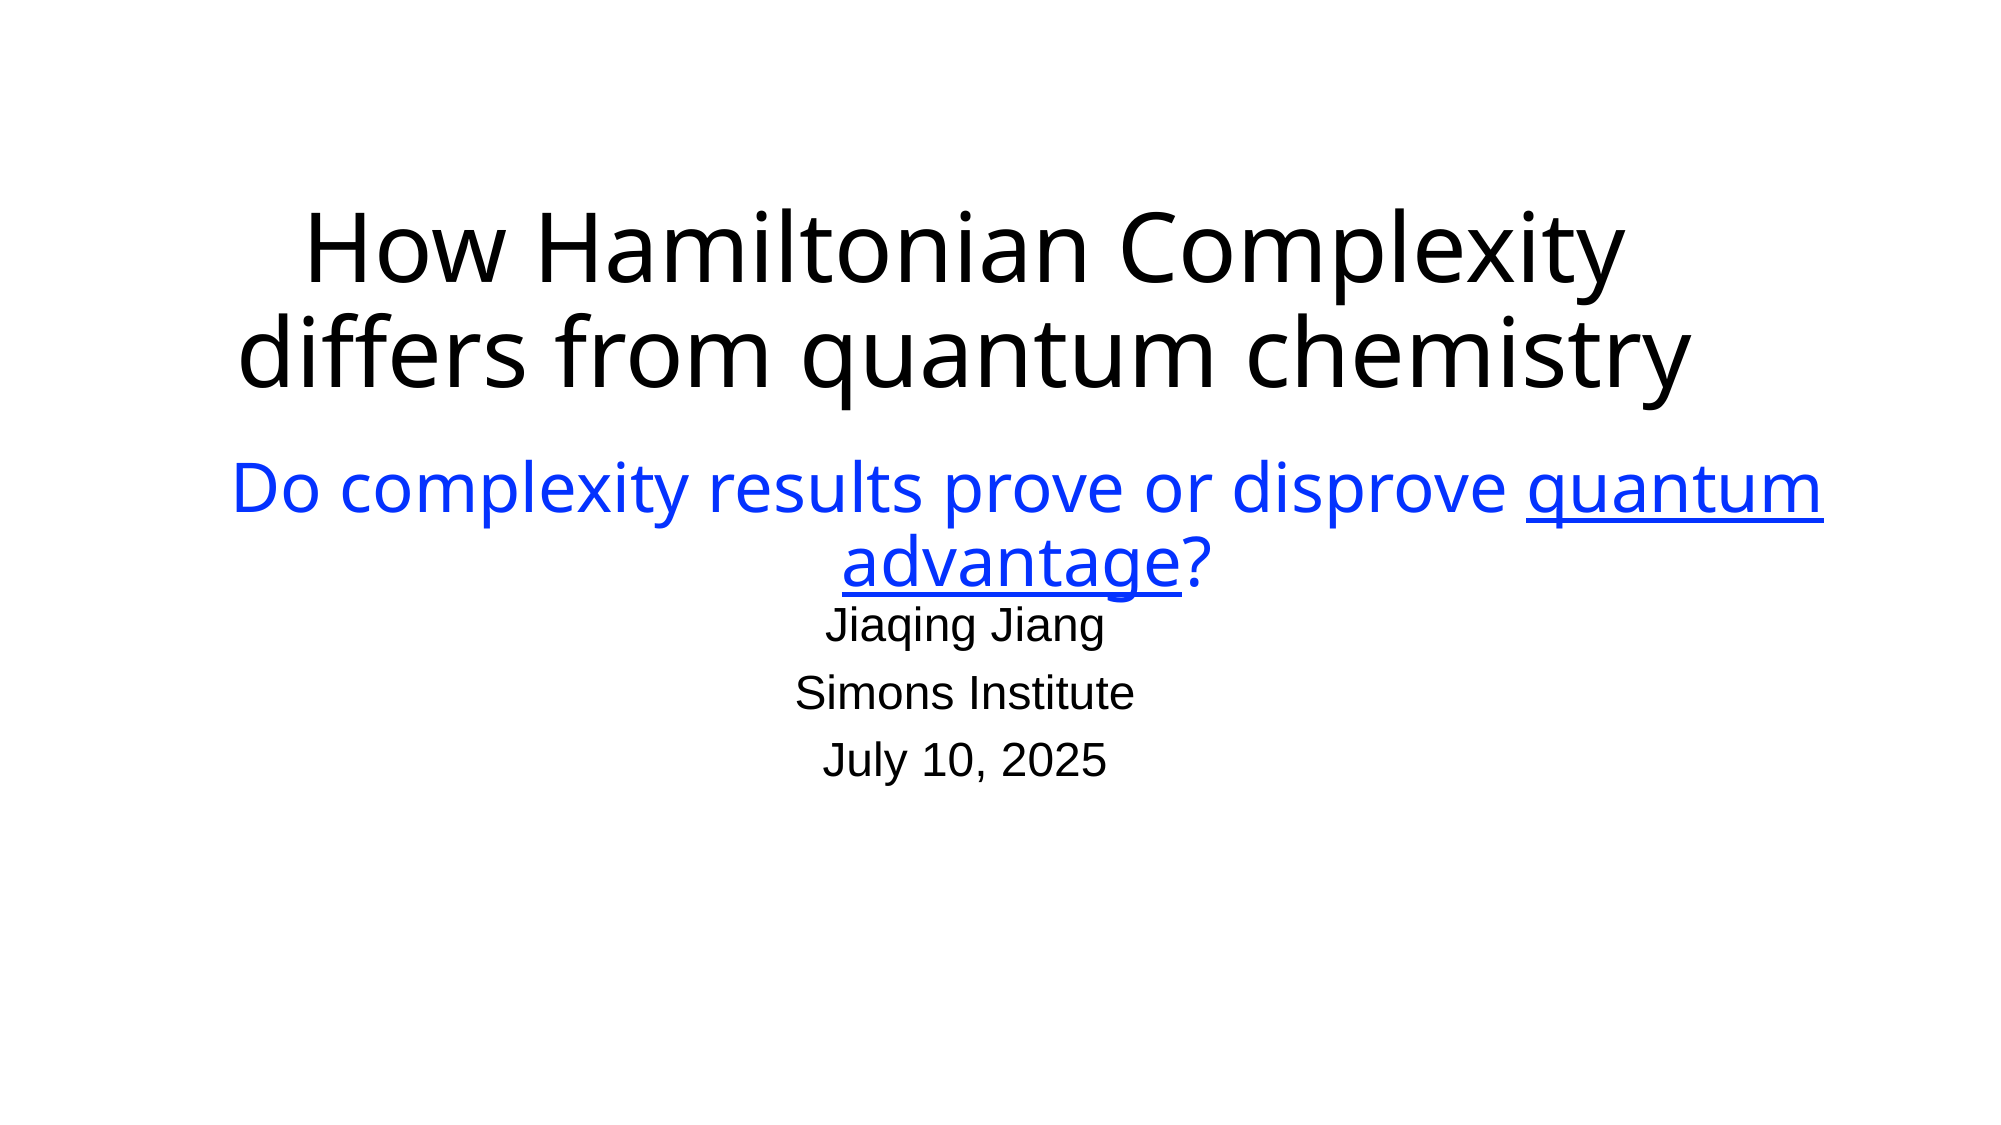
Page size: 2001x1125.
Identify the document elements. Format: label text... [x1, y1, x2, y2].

title How Hamiltonian Complexity differs from quantum chemistry [215, 97, 1716, 445]
subtitle Do complexity results prove or disprove quantum advantage? [124, 445, 1930, 532]
text_box Jiaqing Jiang Simons Institute July 10, 2025 [215, 593, 1716, 706]
